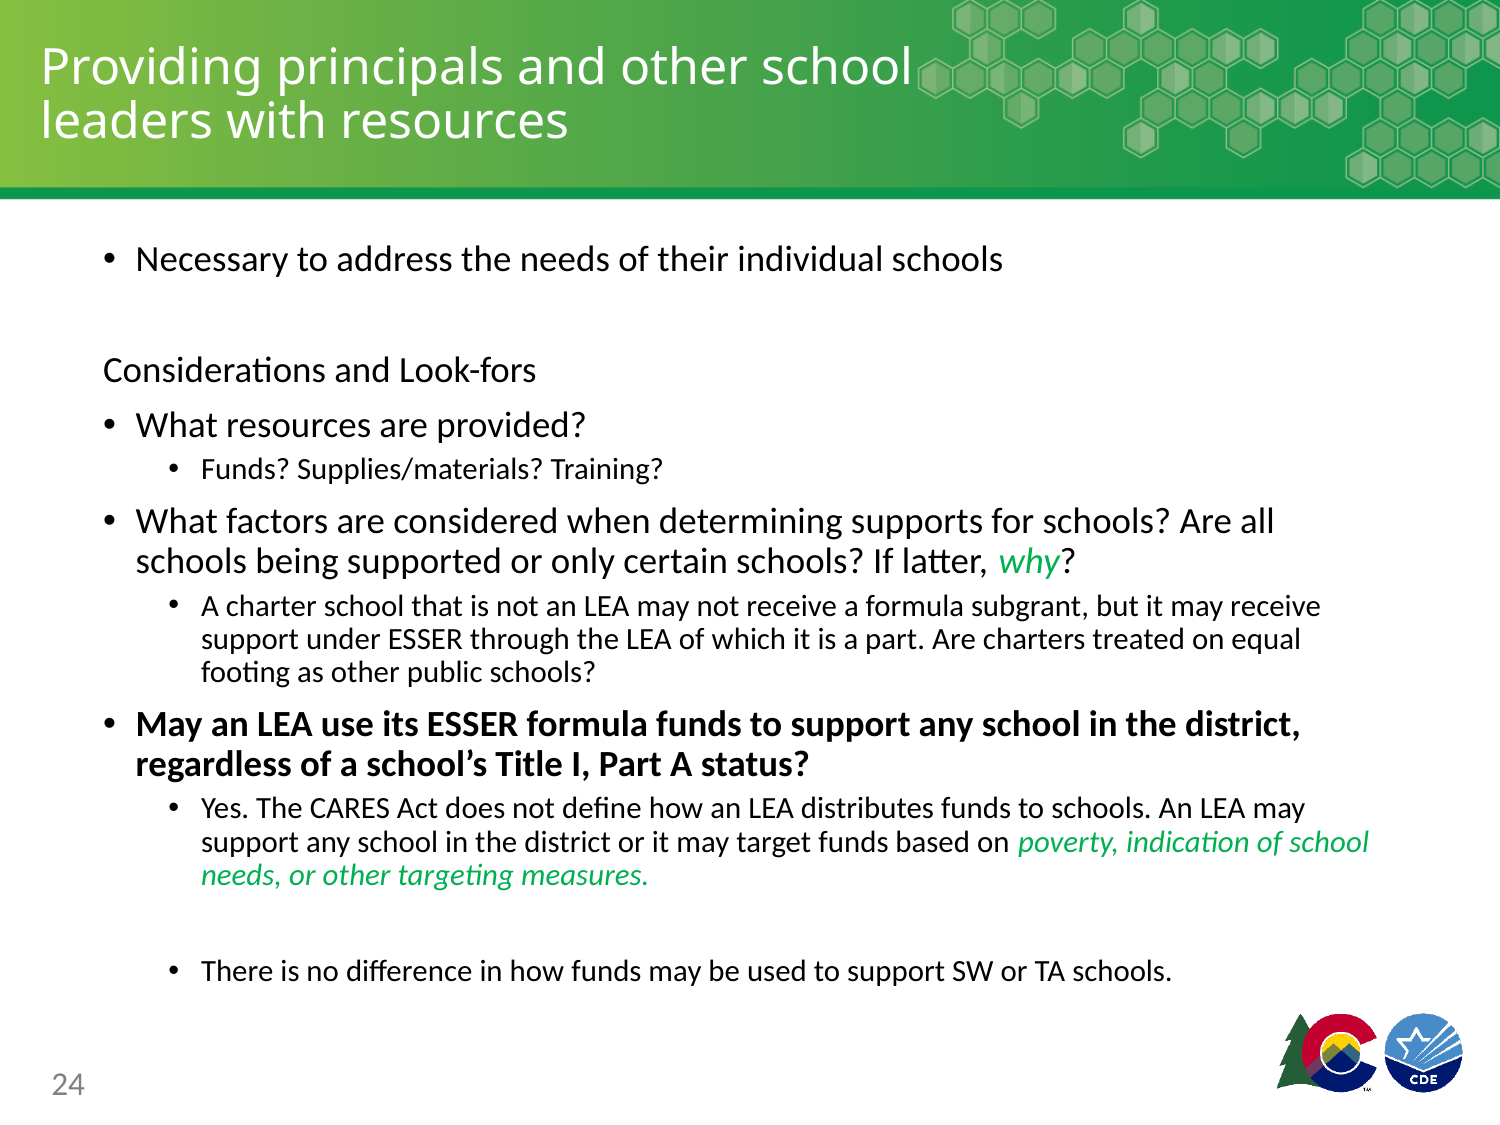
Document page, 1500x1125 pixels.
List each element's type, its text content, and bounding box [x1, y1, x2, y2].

picture [1275, 1012, 1463, 1093]
picture [0, 0, 1500, 200]
title Providing principals and other school leaders with resources [40, 41, 1038, 166]
slide_number 24 [36, 1054, 375, 1115]
list Necessary to address the needs of their individual schools Considerations and Look-fors What resources are provided? Funds? Supplies/materials? Training? What factors are considered when determining supports for schools? Are all schools being supported or only certain schools? If latter, why? A charter school that is not an LEA may not receive a formula subgrant, but it may receive support under ESSER through the LEA of which it is a part. Are charters treated on equal footing as other public schools? May an LEA use its ESSER formula funds to support any school in the district, regardless of a school’s Title I, Part A status? Yes. The CARES Act does not define how an LEA distributes funds to schools. An LEA may support any school in the district or it may target funds based on poverty, indication of school needs, or other targeting measures. There is no difference in how funds may be used to support SW or TA schools. [103, 239, 1397, 1002]
